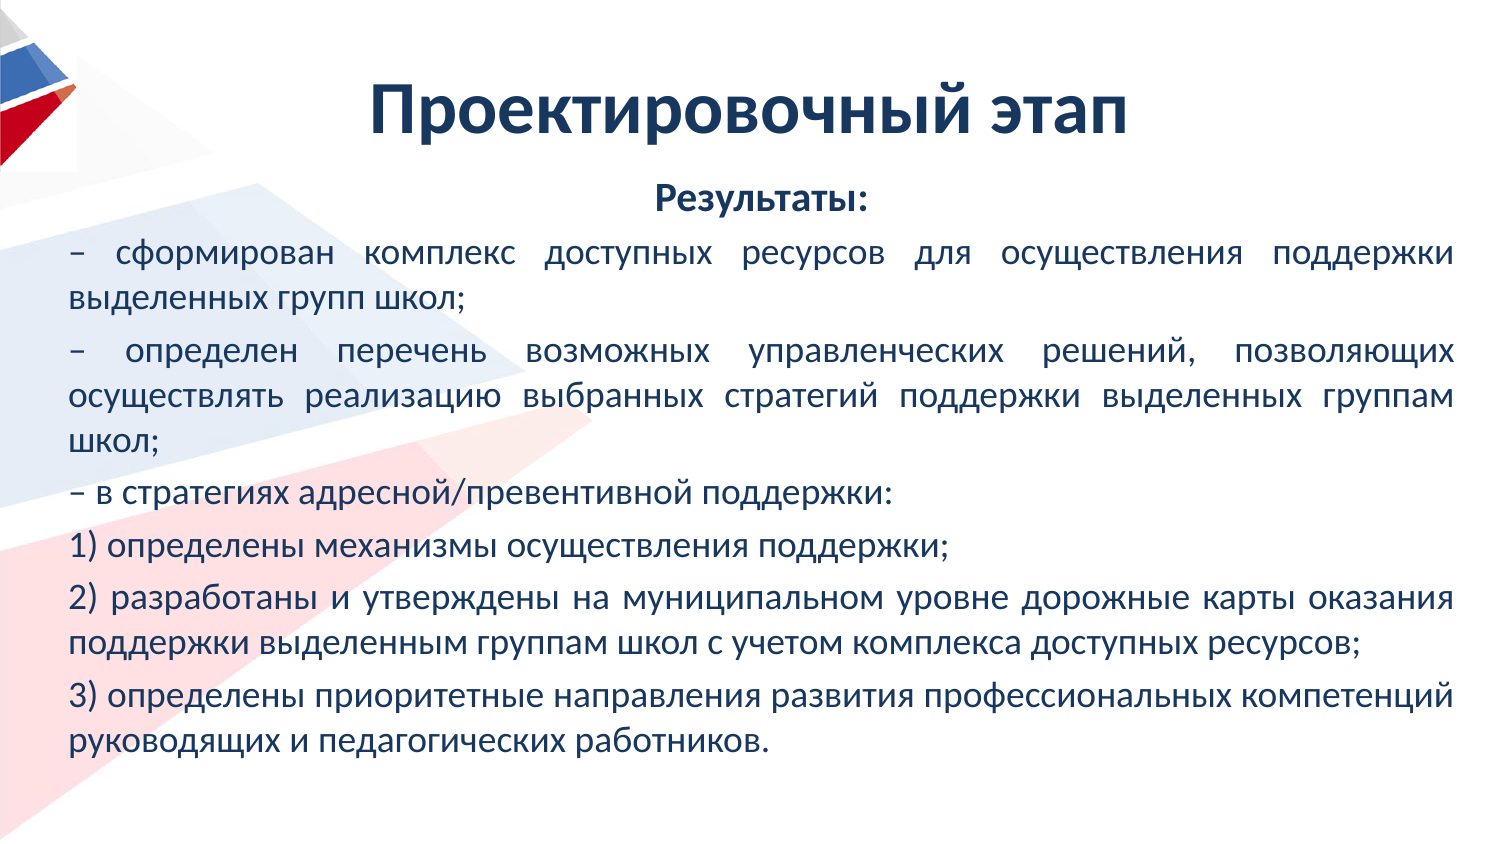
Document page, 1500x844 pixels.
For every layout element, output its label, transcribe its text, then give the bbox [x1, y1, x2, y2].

title Проектировочный этап [81, 33, 1425, 161]
list Результаты: – сформирован комплекс доступных ресурсов для осуществления поддержки выделенных групп школ; – определен перечень возможных управленческих решений, позволяющих осуществлять реализацию выбранных стратегий поддержки выделенных группам школ; – в стратегиях адресной/превентивной поддержки: 1) определены механизмы осуществления поддержки; 2) разработаны и утверждены на муниципальном уровне дорожные карты оказания поддержки выделенным группам школ с учетом комплекса доступных ресурсов; 3) определены приоритетные направления развития профессиональных компетенций руководящих и педагогических работников. [53, 161, 1471, 754]
picture [0, 0, 1500, 844]
